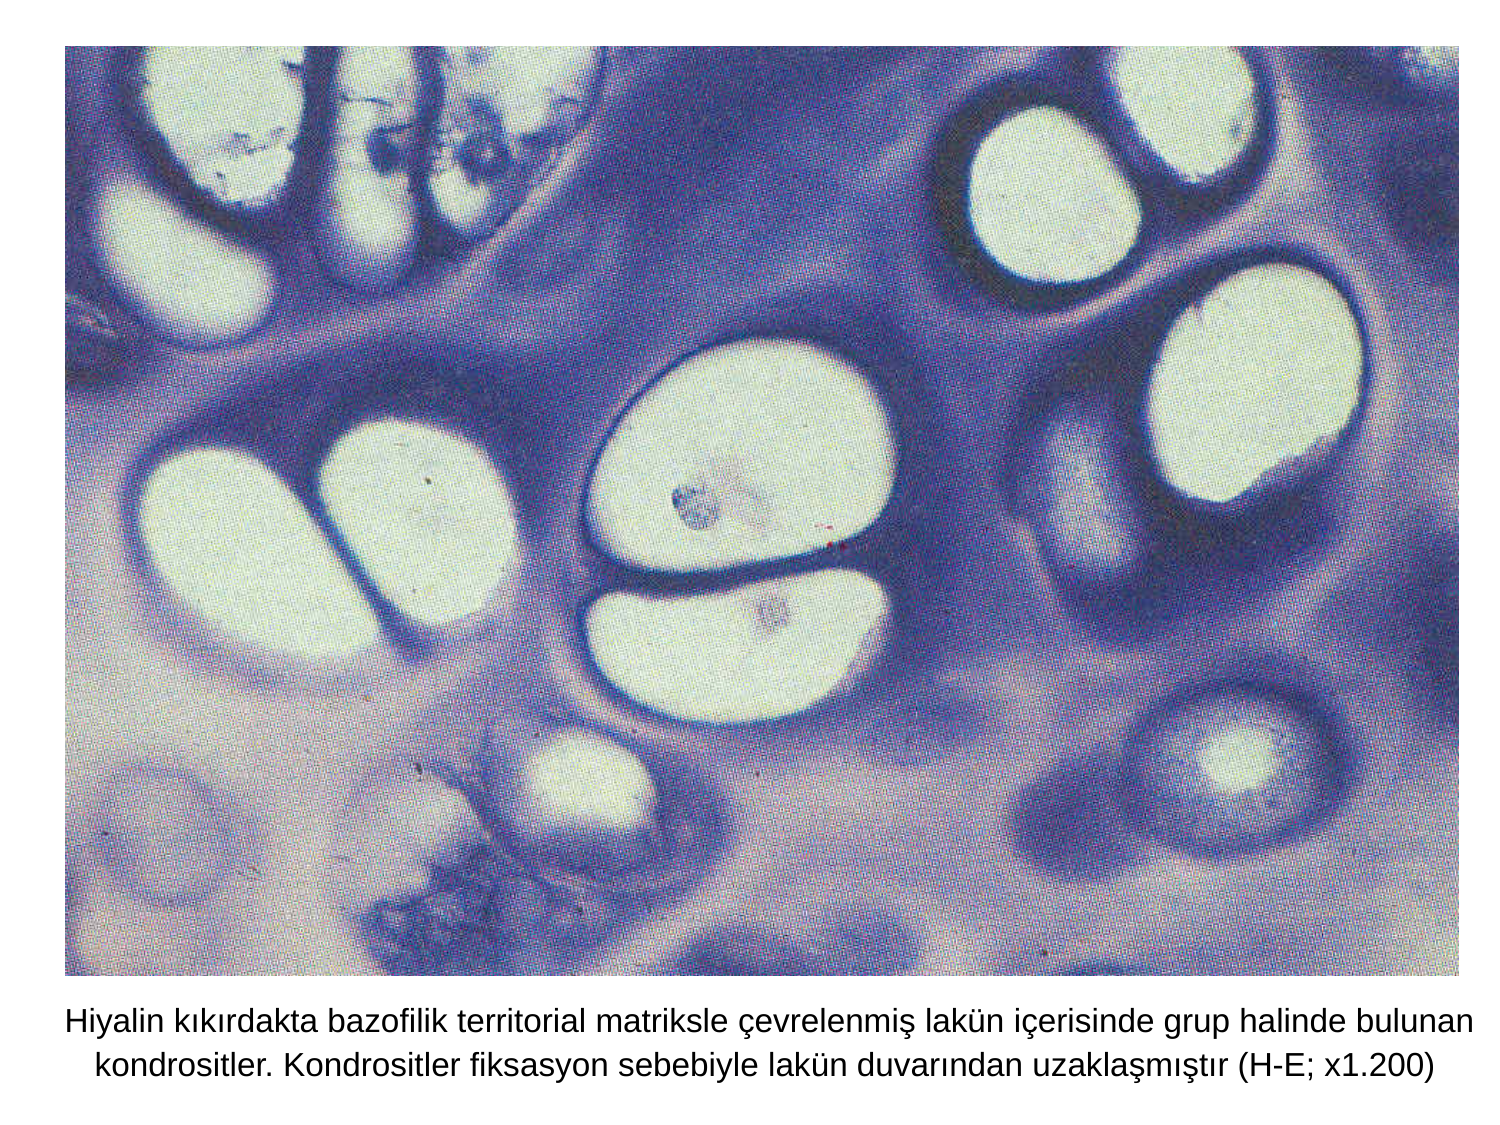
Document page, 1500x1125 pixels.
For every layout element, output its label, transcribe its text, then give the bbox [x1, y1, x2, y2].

text_box Hiyalin kıkırdakta bazofilik territorial matriksle çevrelenmiş lakün içerisinde grup halinde bulunan kondrositler. Kondrositler fiksasyon sebebiyle lakün duvarından uzaklaşmıştır (H-E; x1.200) [41, 987, 1500, 1091]
picture [64, 45, 1460, 977]
